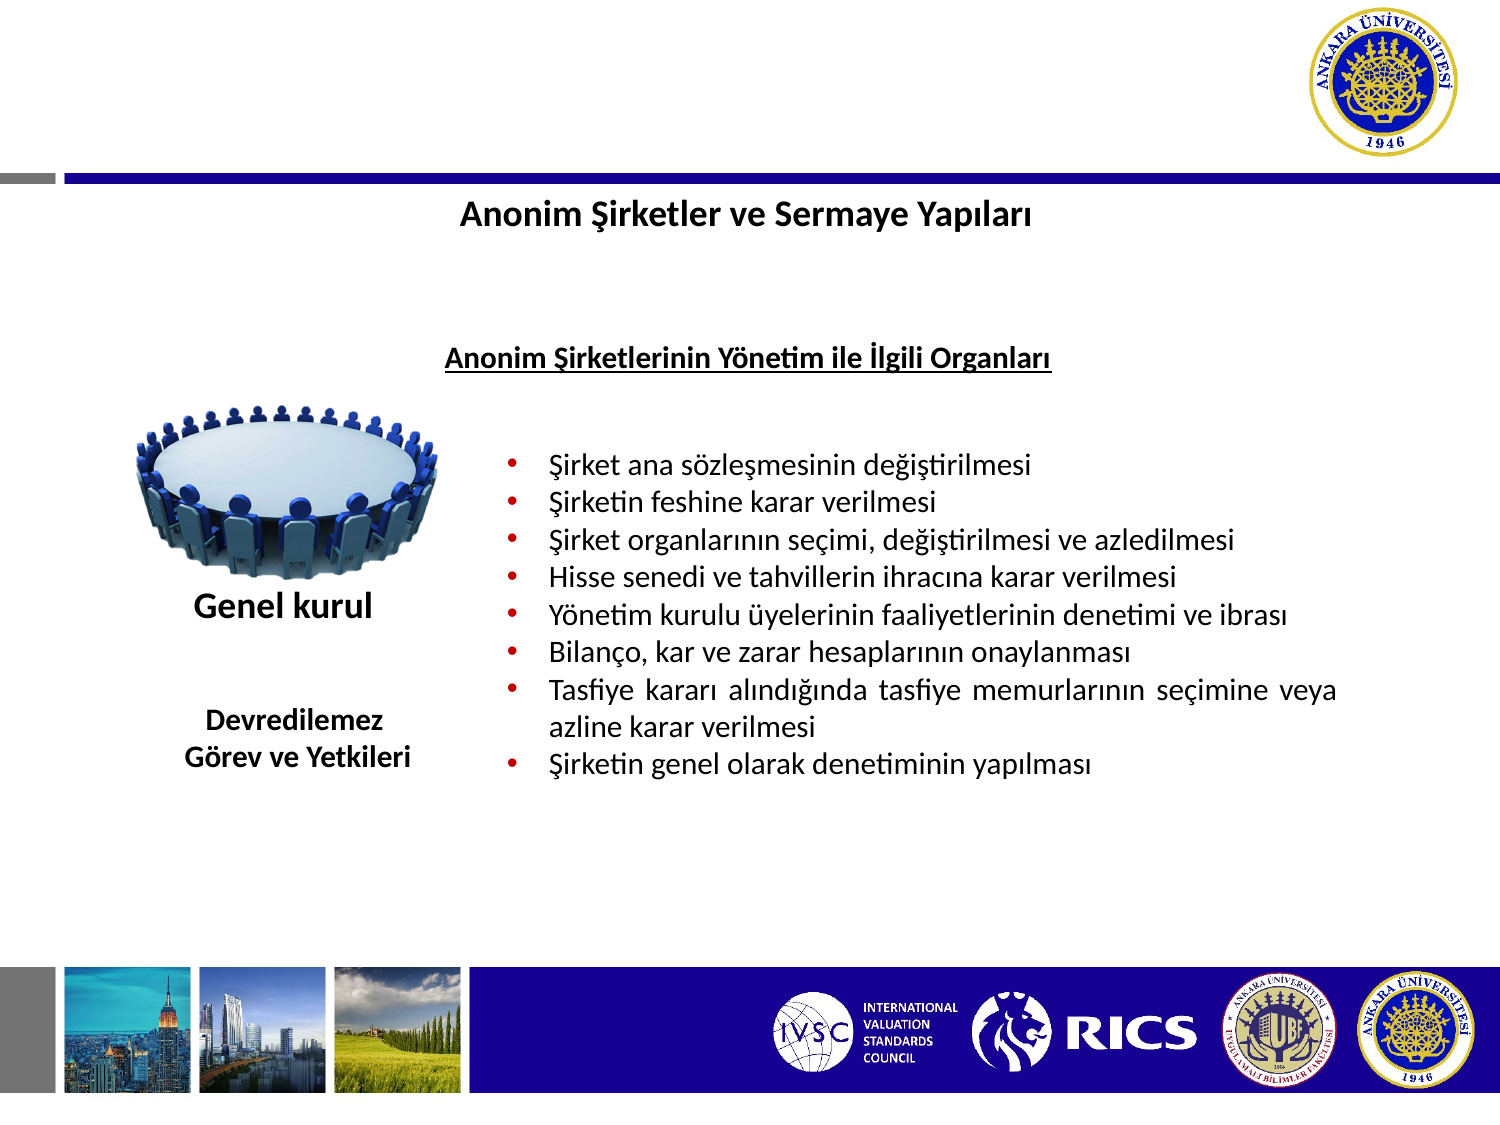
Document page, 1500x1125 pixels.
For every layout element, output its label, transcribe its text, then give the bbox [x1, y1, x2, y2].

picture [0, 0, 1500, 1125]
text_box Şirket ana sözleşmesinin değiştirilmesi Şirketin feshine karar verilmesi Şirket organlarının seçimi, değiştirilmesi ve azledilmesi Hisse senedi ve tahvillerin ihracına karar verilmesi Yönetim kurulu üyelerinin faaliyetlerinin denetimi ve ibrası Bilanço, kar ve zarar hesaplarının onaylanması Tasfiye kararı alındığında tasfiye memurlarının seçimine veya azline karar verilmesi Şirketin genel olarak denetiminin yapılması [492, 399, 1354, 789]
text_box Anonim Şirketlerinin Yönetim ile İlgili Organları [128, 311, 1369, 383]
text_box Anonim Şirketler ve Sermaye Yapıları [225, 182, 1268, 242]
text_box Genel kurul [178, 596, 389, 634]
text_box Devredilemez Görev ve Yetkileri [128, 691, 468, 782]
